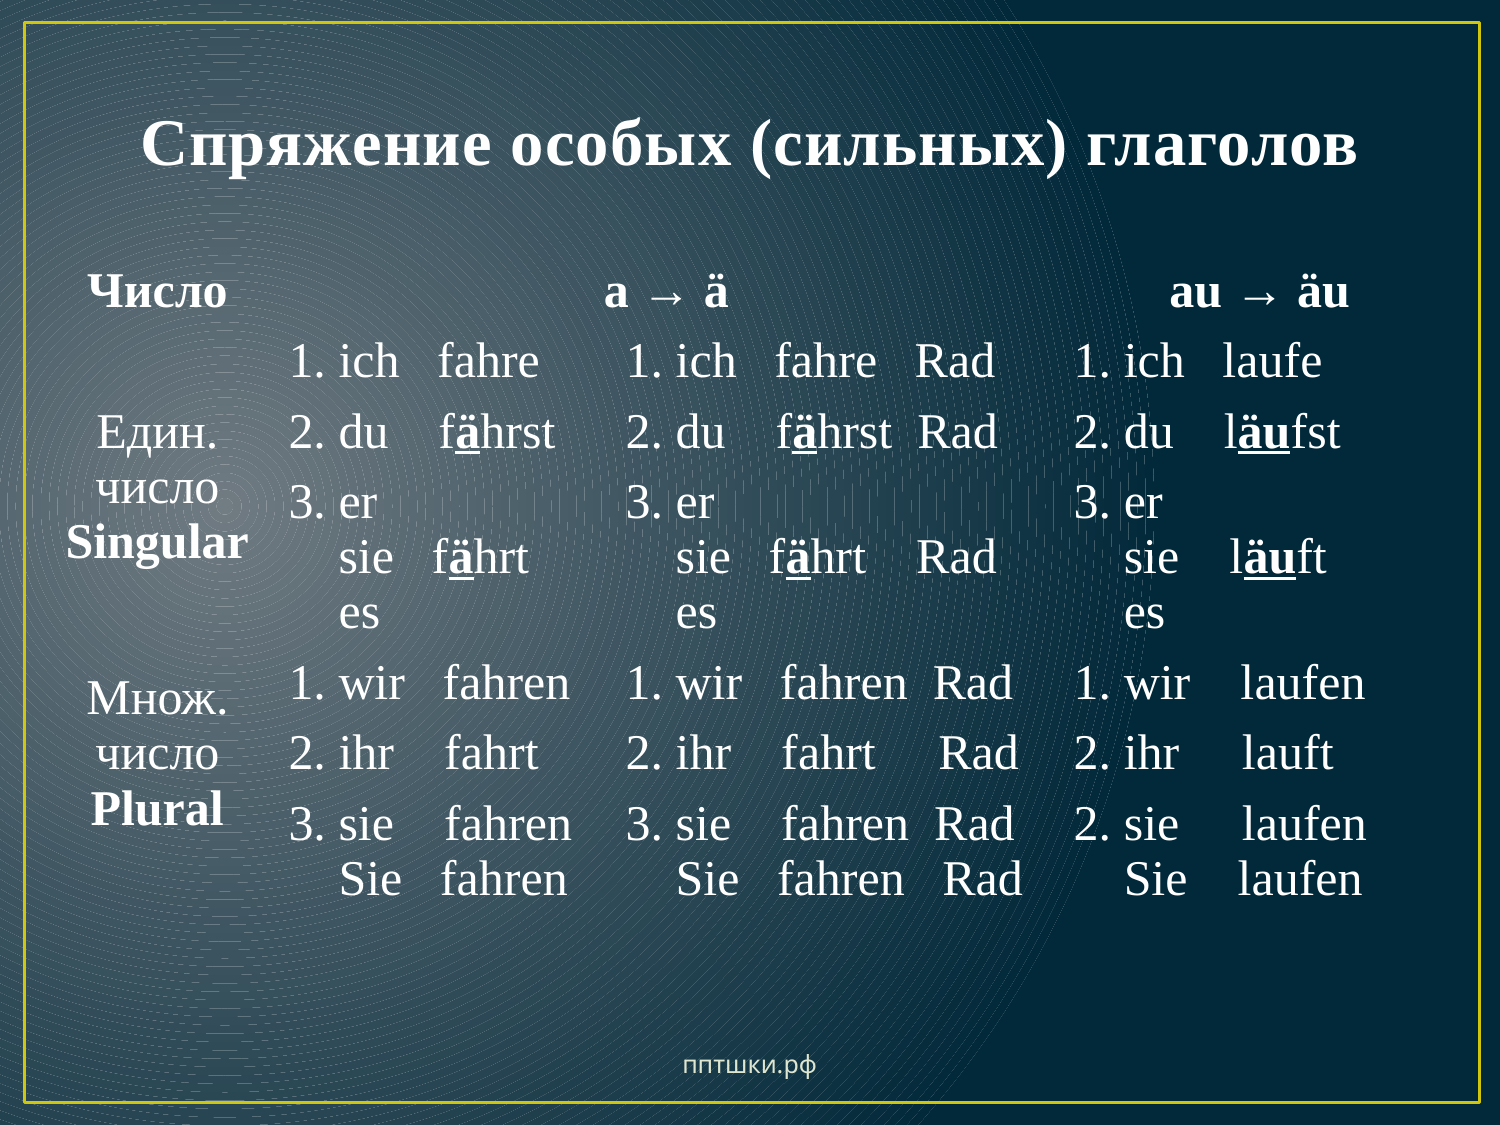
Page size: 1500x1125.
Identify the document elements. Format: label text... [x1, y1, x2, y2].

table_cell 1. wir laufen [1059, 647, 1460, 718]
table_cell 2. du läufst [1059, 396, 1460, 466]
table_header Число [41, 255, 274, 326]
table_cell 2. ihr lauft [1059, 718, 1460, 788]
table_cell 3. er sie fährt es [274, 466, 611, 647]
table_cell 3. sie fahren Rad Sie fahren Rad [611, 788, 1059, 914]
table_cell 1. wir fahren Rad [611, 647, 1059, 718]
table_cell 2. ihr fahrt [274, 718, 611, 788]
table_cell 1. ich fahre Rad [611, 326, 1059, 396]
table_header a → ä [274, 255, 1059, 326]
table_cell 2. ihr fahrt Rad [611, 718, 1059, 788]
table_cell 2. du fährst [274, 396, 611, 466]
table_header au → äu [1059, 255, 1460, 326]
table_cell 3. er sie läuft es [1059, 466, 1460, 647]
table_cell 2. sie laufen Sie laufen [1059, 788, 1460, 914]
table_cell Един. число Singular [41, 326, 274, 647]
table_cell 3. er sie fährt Rad es [611, 466, 1059, 647]
table_cell Множ. число Plural [41, 647, 274, 914]
table_cell 1. wir fahren [274, 647, 611, 718]
title Спряжение особых (сильных) глаголов [75, 45, 1425, 233]
footer пптшки.рф [464, 1035, 1036, 1096]
table_cell 2. du fährst Rad [611, 396, 1059, 466]
table_cell 1. ich laufe [1059, 326, 1460, 396]
table_cell 1. ich fahre [274, 326, 611, 396]
table_cell 3. sie fahren Sie fahren [274, 788, 611, 914]
